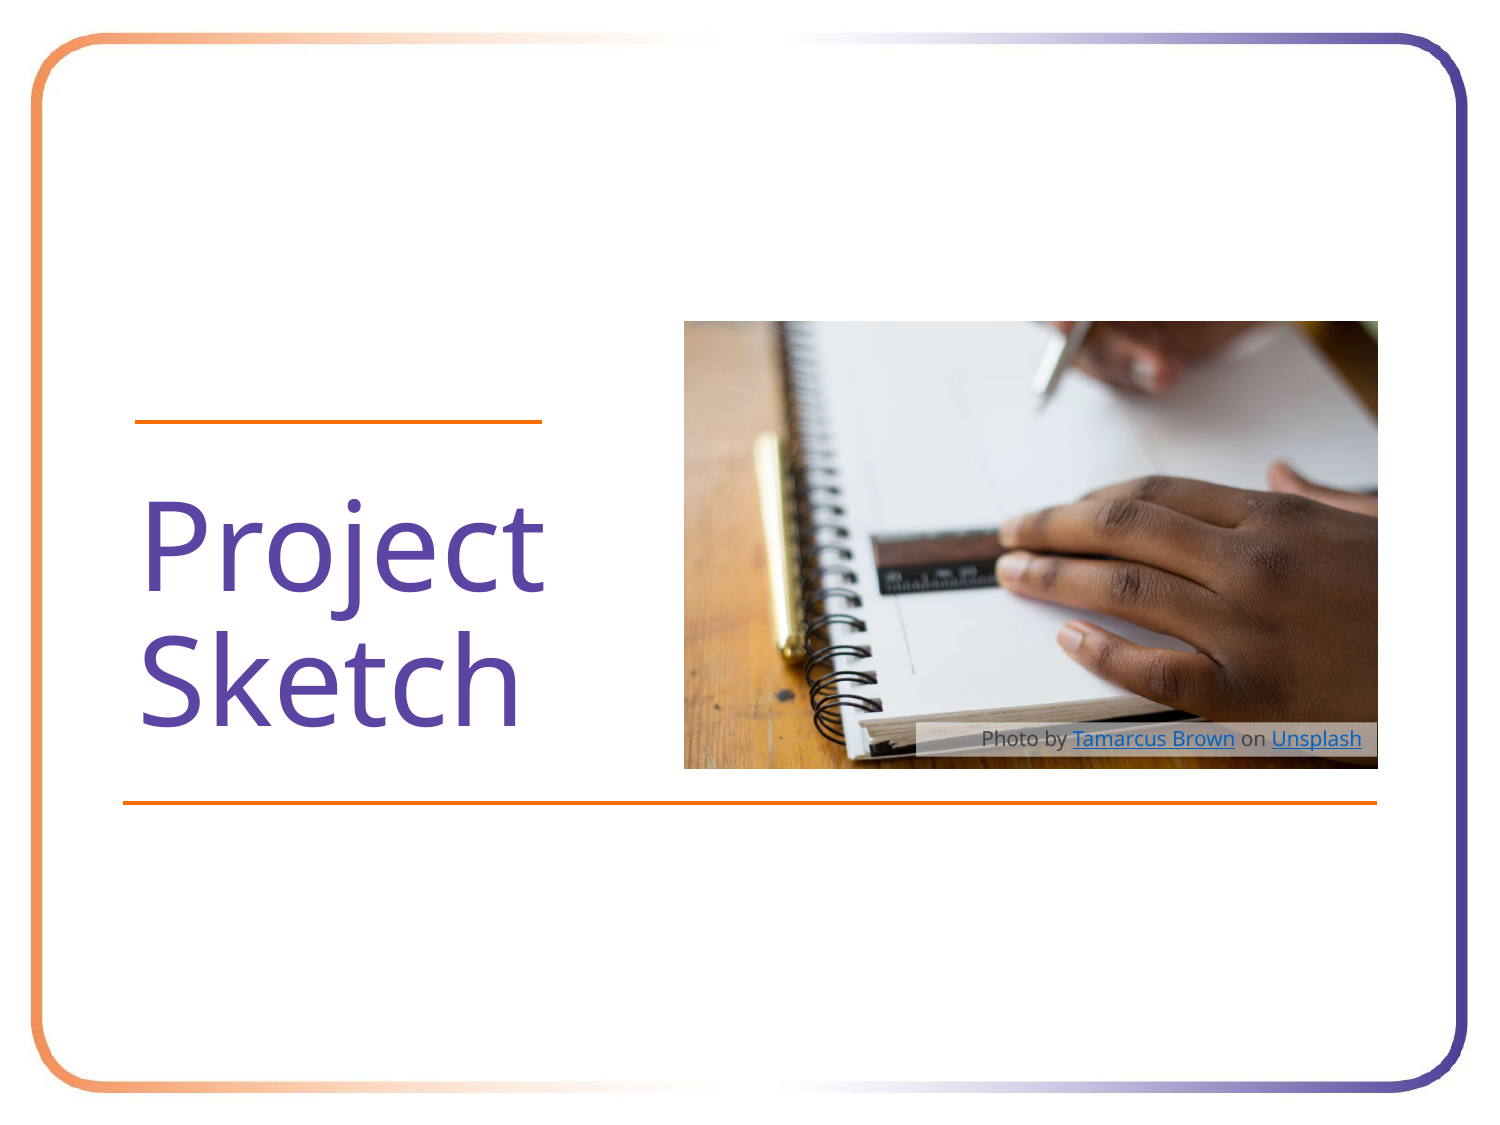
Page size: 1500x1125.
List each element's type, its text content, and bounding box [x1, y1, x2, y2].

title Project Sketch [122, 447, 571, 769]
picture [0, 0, 1500, 1125]
